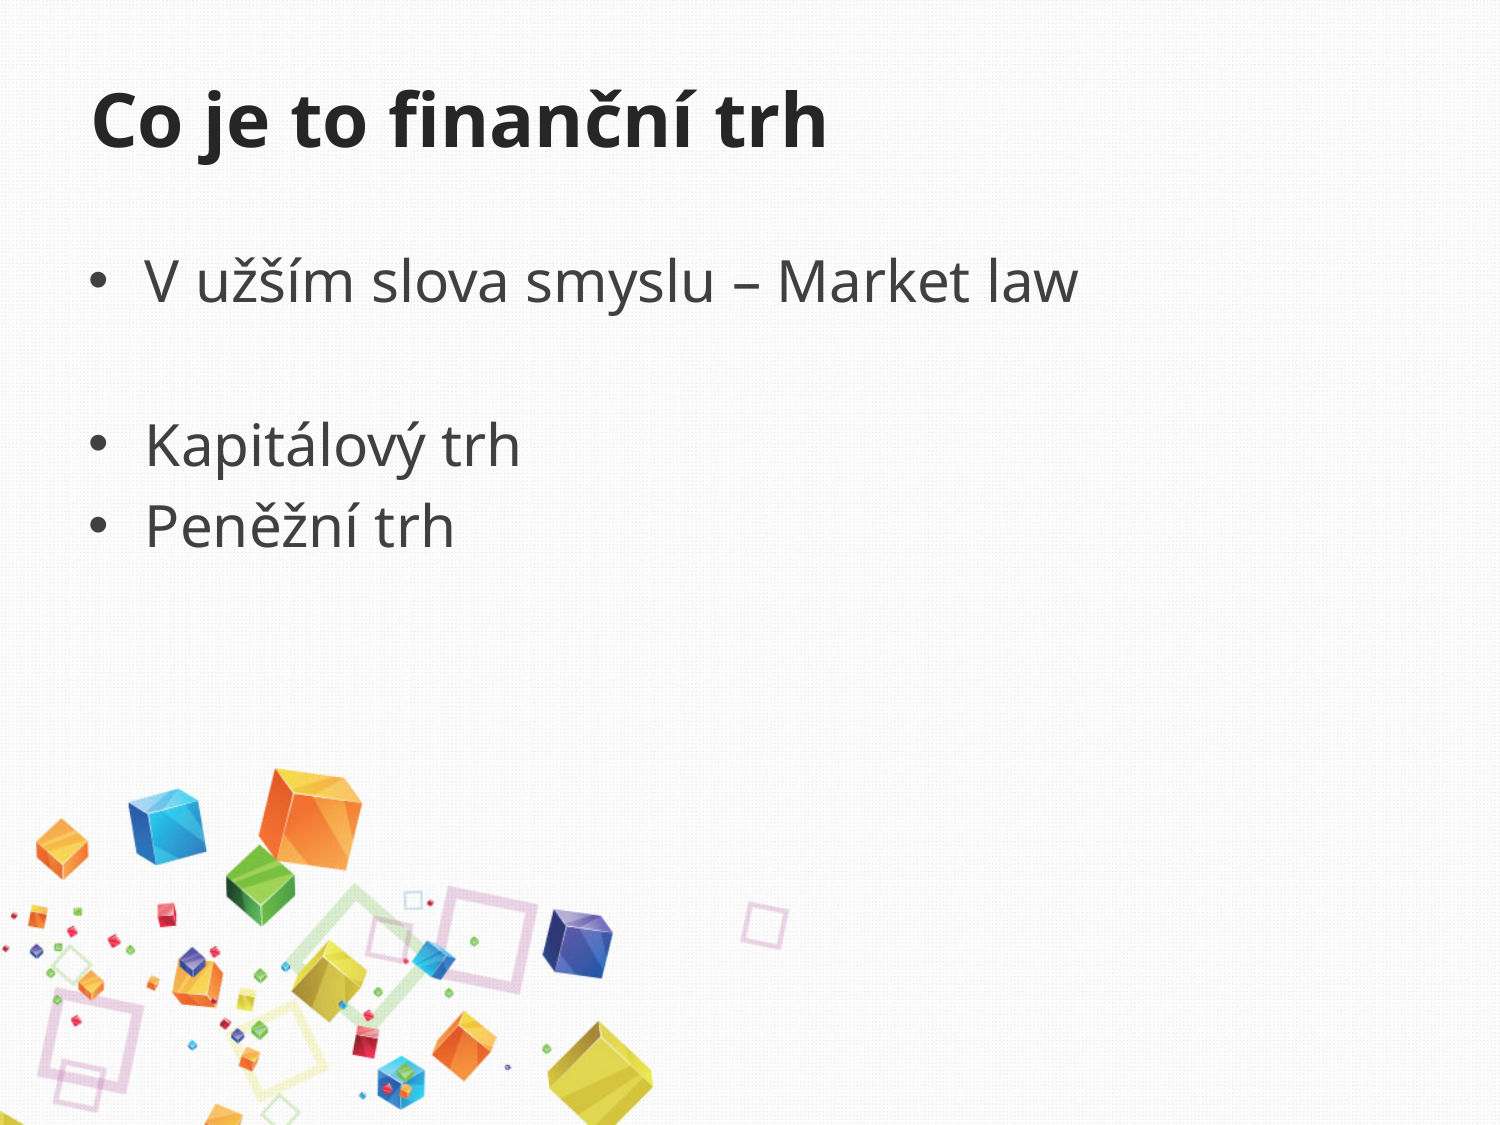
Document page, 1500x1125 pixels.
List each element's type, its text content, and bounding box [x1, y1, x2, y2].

list V užším slova smyslu – Market law Kapitálový trh Peněžní trh [73, 236, 1424, 980]
picture [0, 0, 1500, 1125]
title Co je to finanční trh [75, 24, 1425, 212]
